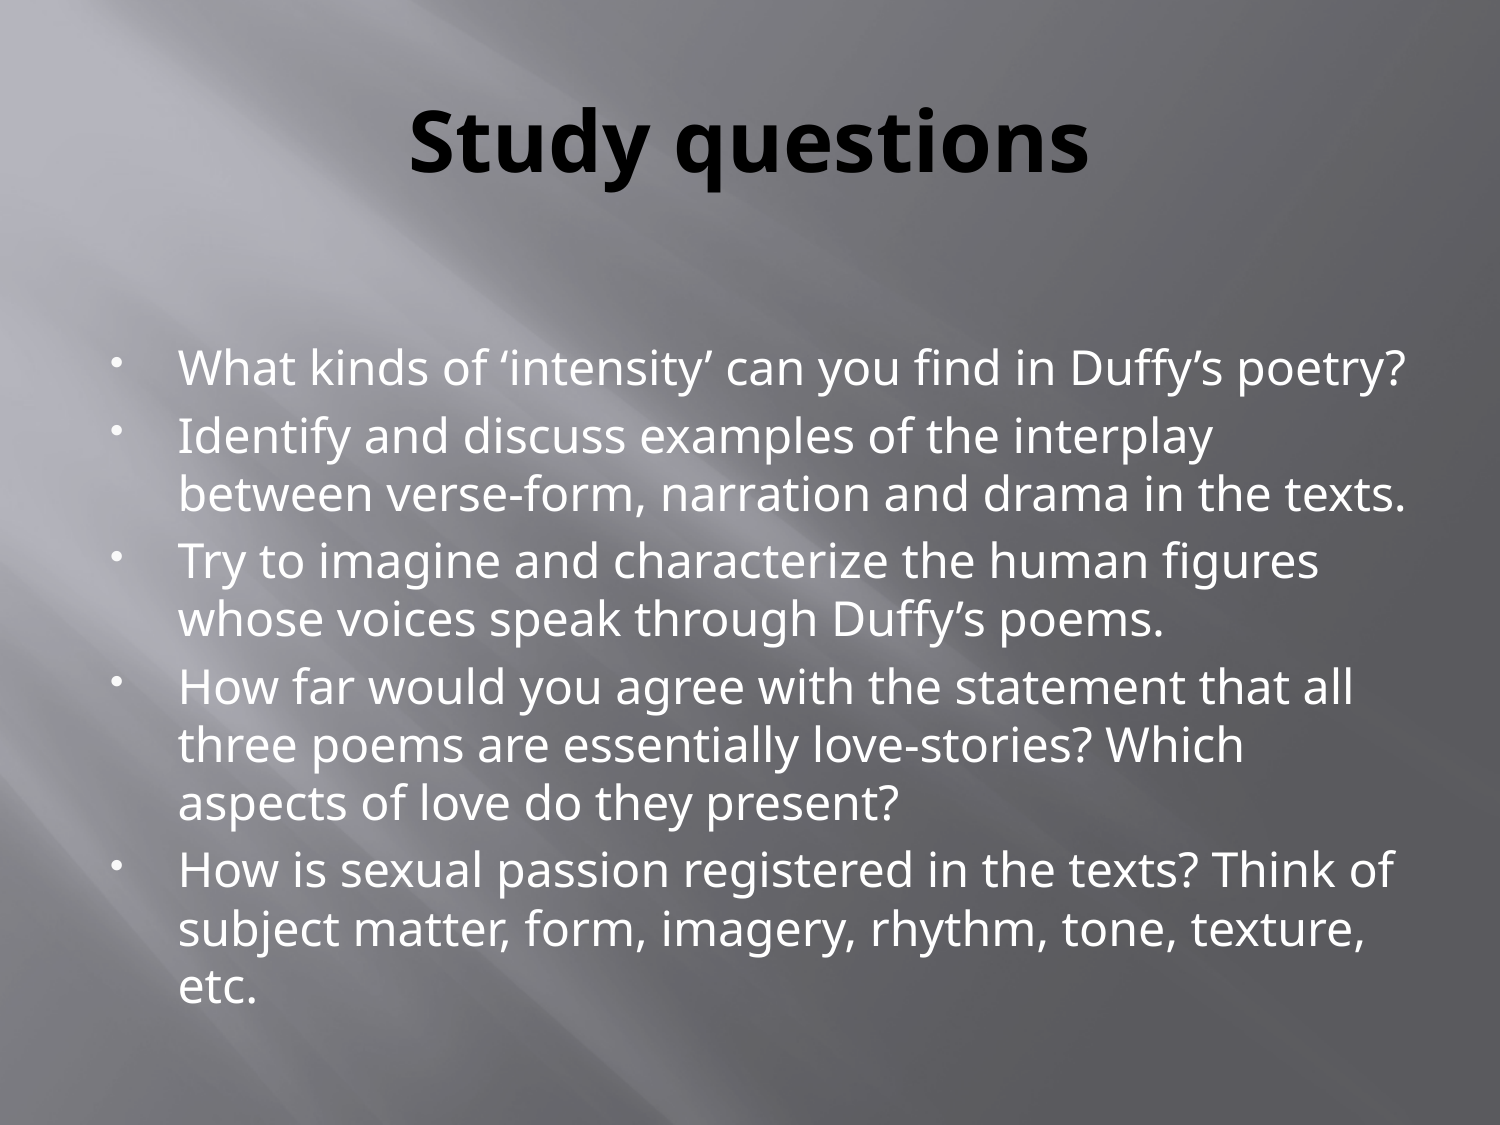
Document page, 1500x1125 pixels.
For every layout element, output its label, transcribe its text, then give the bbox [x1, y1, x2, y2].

title Study questions [75, 45, 1425, 233]
list What kinds of ‘intensity’ can you find in Duffy’s poetry? Identify and discuss examples of the interplay between verse-form, narration and drama in the texts. Try to imagine and characterize the human figures whose voices speak through Duffy’s poems. How far would you agree with the statement that all three poems are essentially love-stories? Which aspects of love do they present? How is sexual passion registered in the texts? Think of subject matter, form, imagery, rhythm, tone, texture, etc. [75, 262, 1425, 1035]
